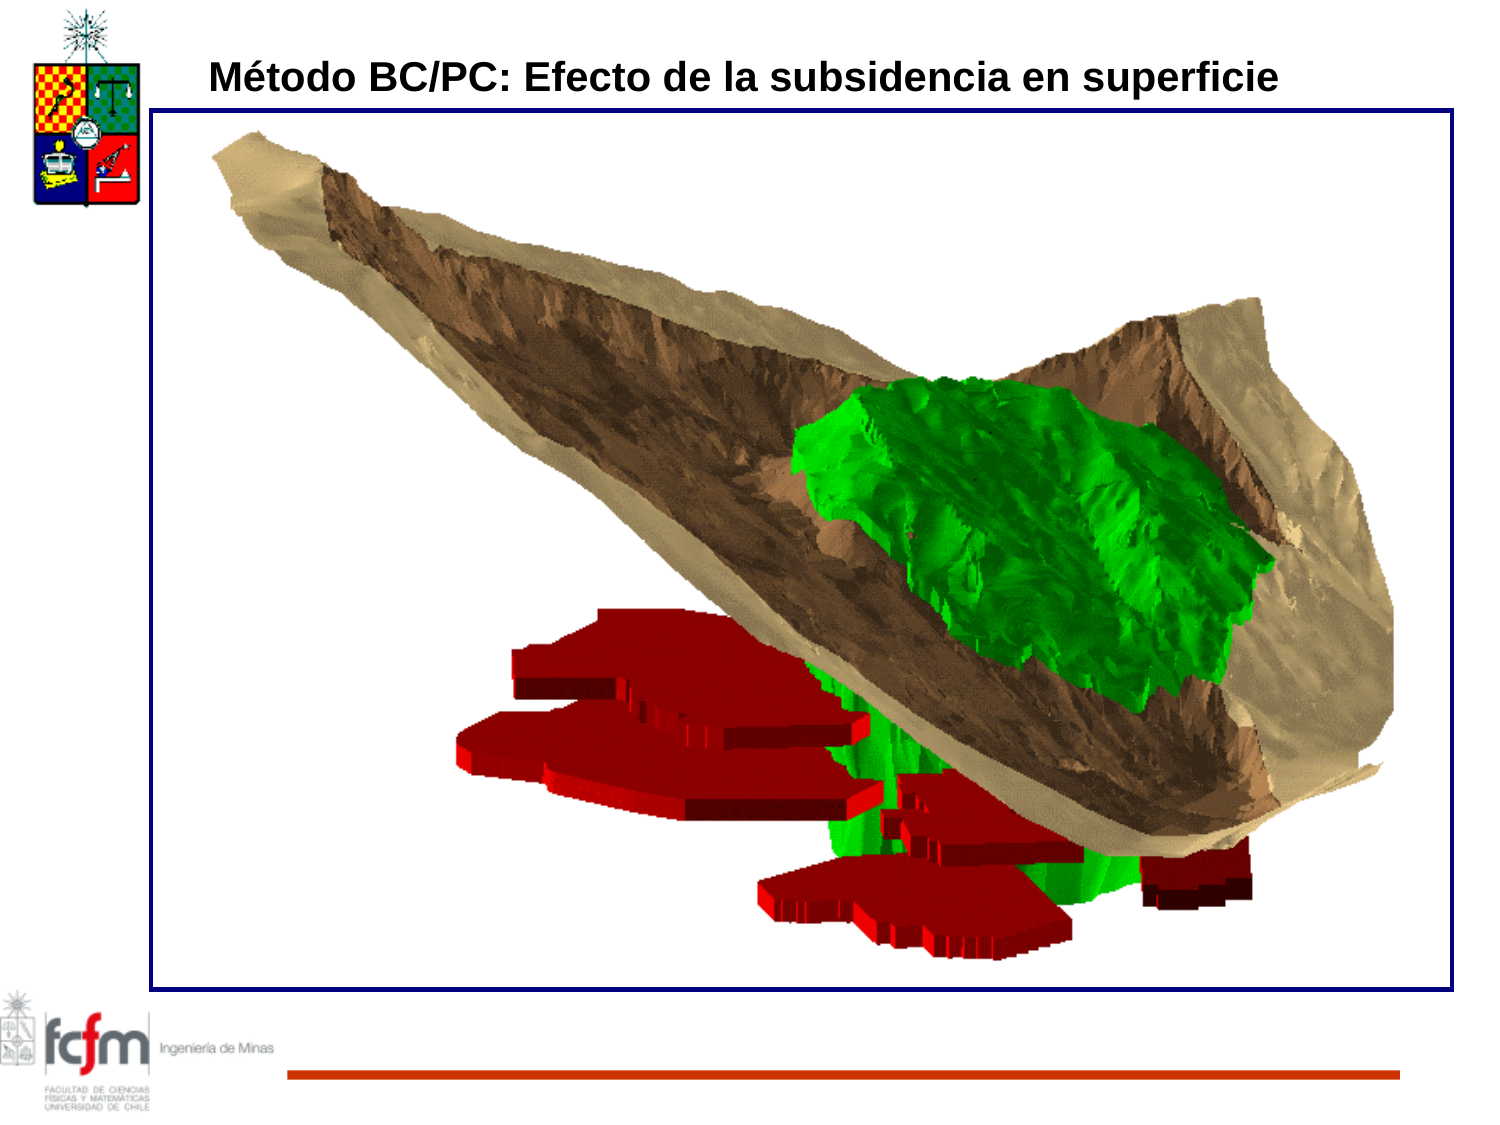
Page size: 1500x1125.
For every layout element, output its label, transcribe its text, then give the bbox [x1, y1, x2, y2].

picture [0, 0, 173, 213]
text_box Método BC/PC: Efecto de la subsidencia en superficie [147, 42, 1341, 108]
picture [0, 987, 275, 1116]
picture [152, 112, 1451, 988]
